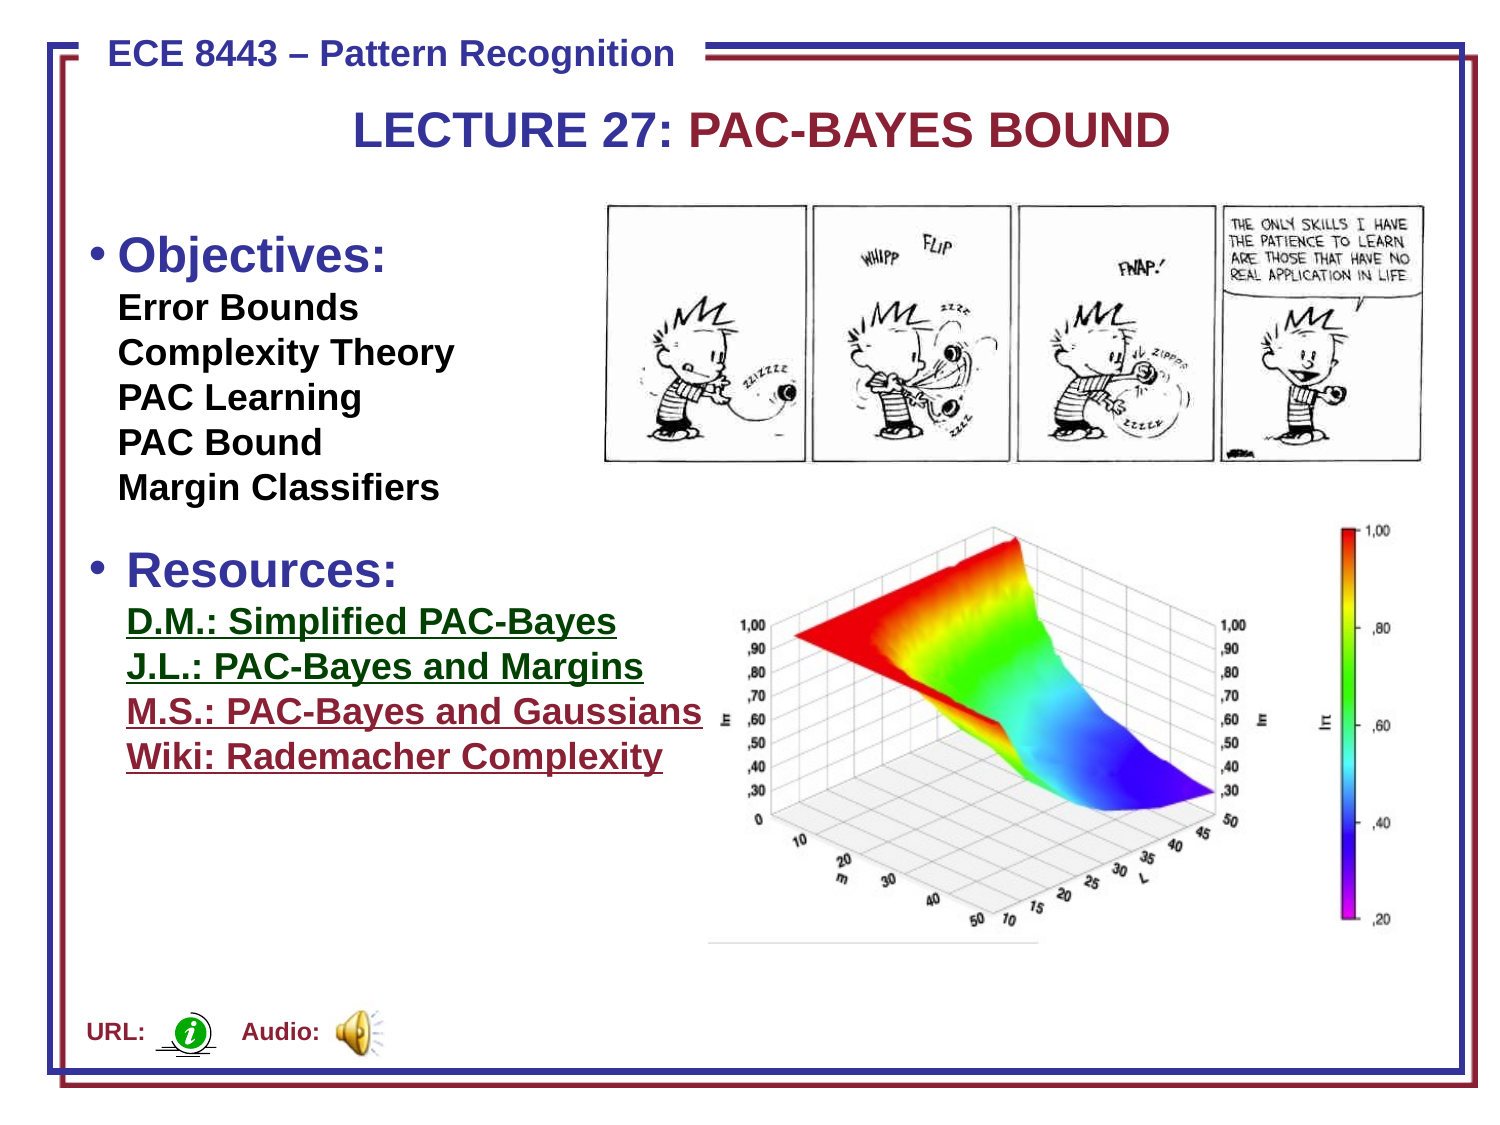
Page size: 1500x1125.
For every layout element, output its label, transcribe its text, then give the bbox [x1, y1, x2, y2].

text_box LECTURE 27: PAC-BAYES BOUND [67, 90, 1457, 166]
picture [604, 202, 1425, 466]
picture [708, 496, 1425, 944]
text_box Objectives: Error Bounds Complexity Theory PAC Learning PAC Bound Margin Classifiers Resources: D.M.: Simplified PAC-Bayes J.L.: PAC-Bayes and Margins M.S.: PAC-Bayes and Gaussians Wiki: Rademacher Complexity [88, 222, 864, 969]
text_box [71, 1003, 391, 1063]
